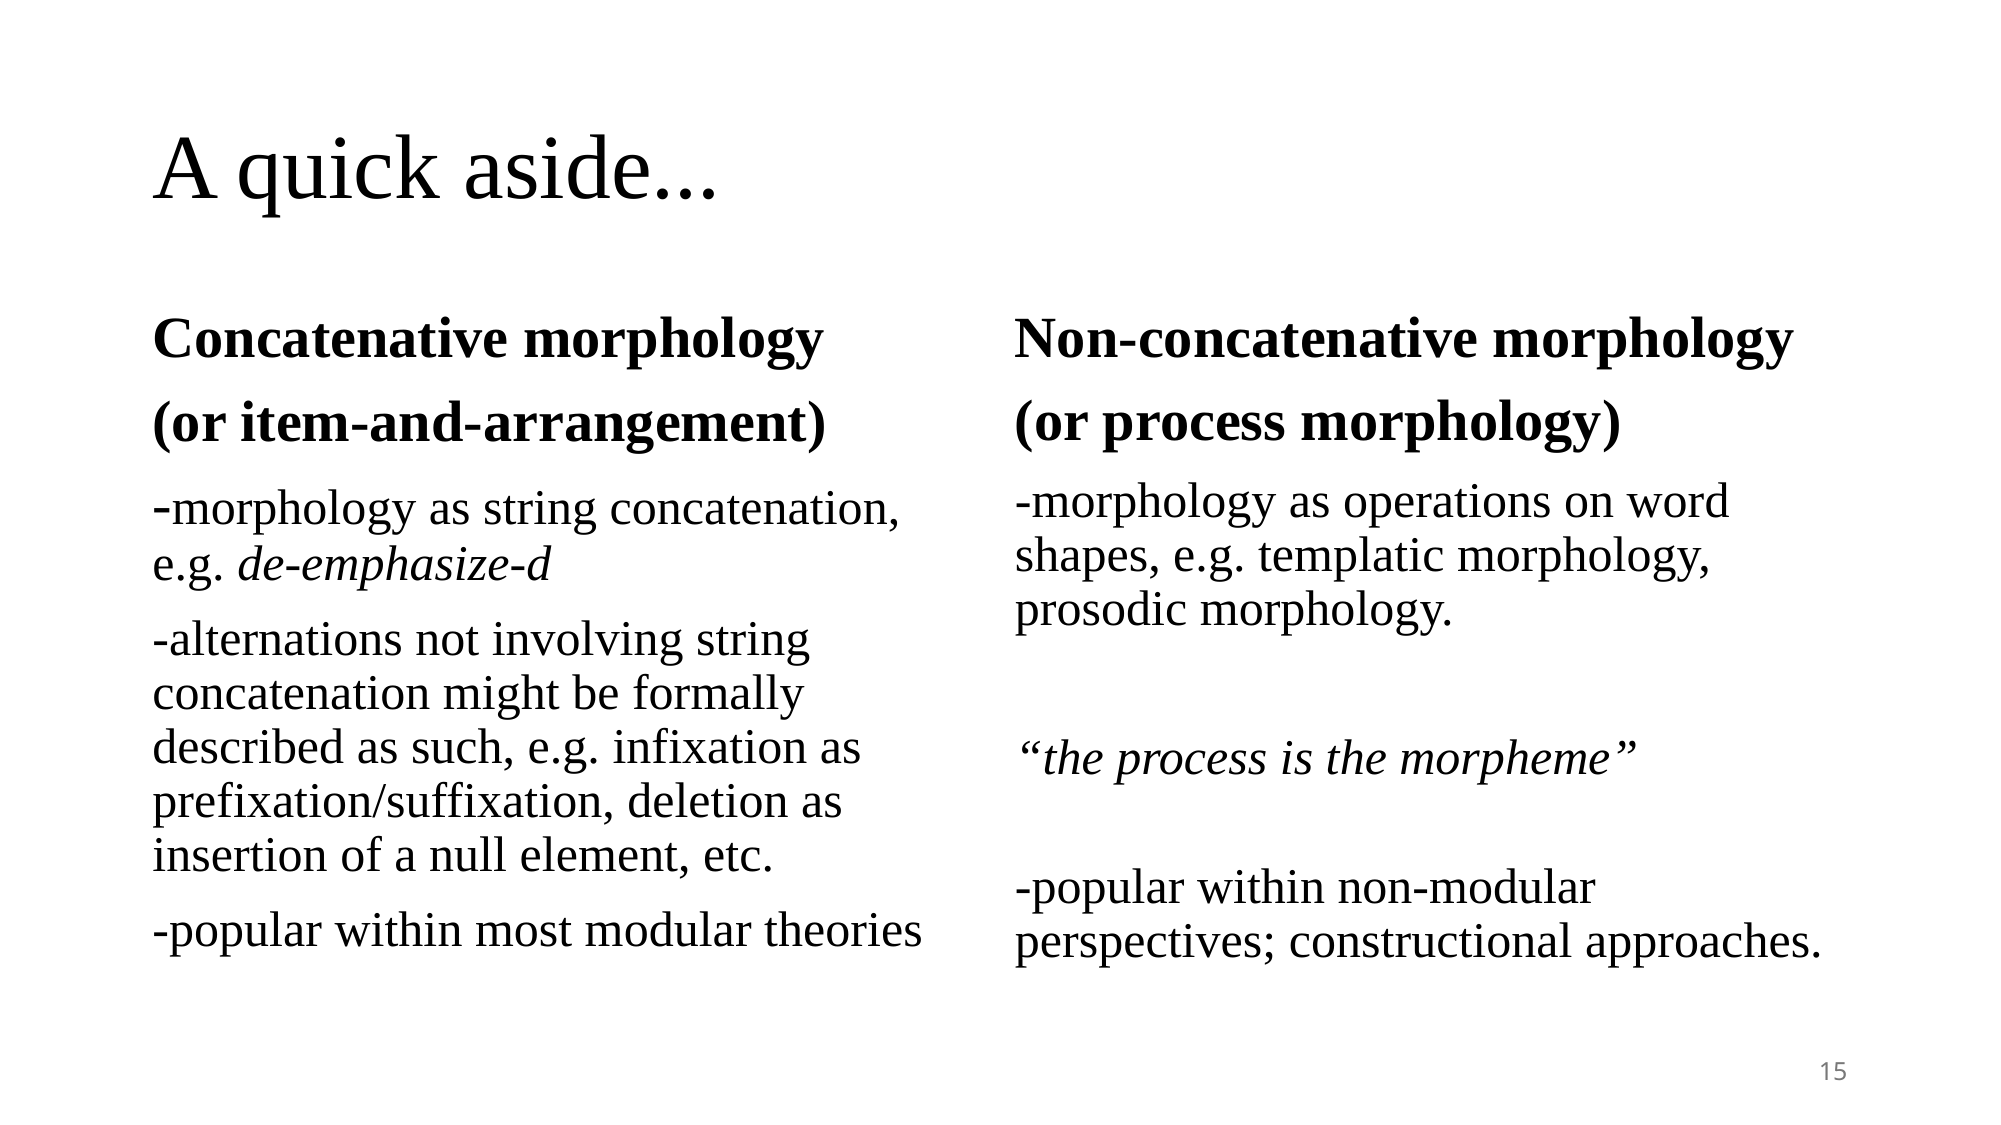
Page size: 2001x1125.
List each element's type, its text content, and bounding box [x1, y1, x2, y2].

list Concatenative morphology (or item-and-arrangement) -morphology as string concatenation, e.g. de-emphasize-d -alternations not involving string concatenation might be formally described as such, e.g. infixation as prefixation/suffixation, deletion as insertion of a null element, etc. -popular within most modular theories [137, 299, 966, 974]
text_box Non-concatenative morphology (or process morphology) -morphology as operations on word shapes, e.g. templatic morphology, prosodic morphology. “the process is the morpheme” -popular within non-modular perspectives; constructional approaches. [999, 299, 1863, 990]
slide_number 15 [1412, 1042, 1863, 1103]
title A quick aside... [137, 59, 1863, 278]
